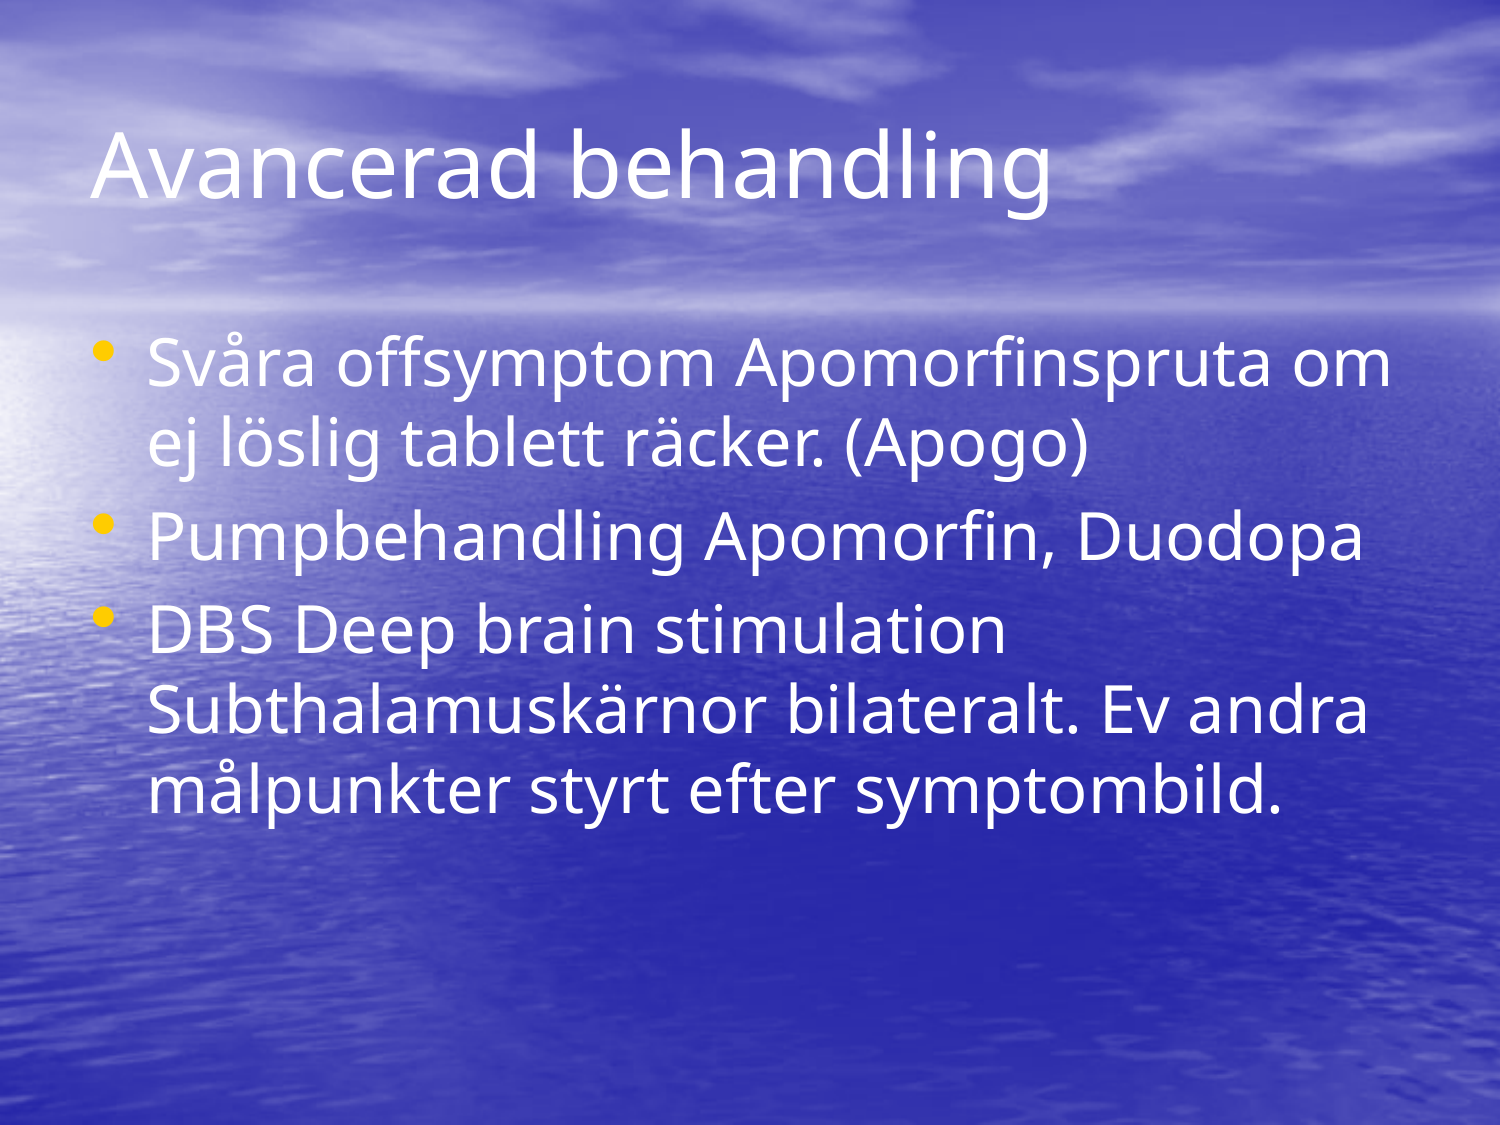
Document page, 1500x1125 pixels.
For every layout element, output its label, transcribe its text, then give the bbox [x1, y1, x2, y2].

list Svåra offsymptom Apomorfinspruta om ej löslig tablett räcker. (Apogo) Pumpbehandling Apomorfin, Duodopa DBS Deep brain stimulation Subthalamuskärnor bilateralt. Ev andra målpunkter styrt efter symptombild. [75, 312, 1425, 988]
title Avancerad behandling [75, 47, 1425, 275]
